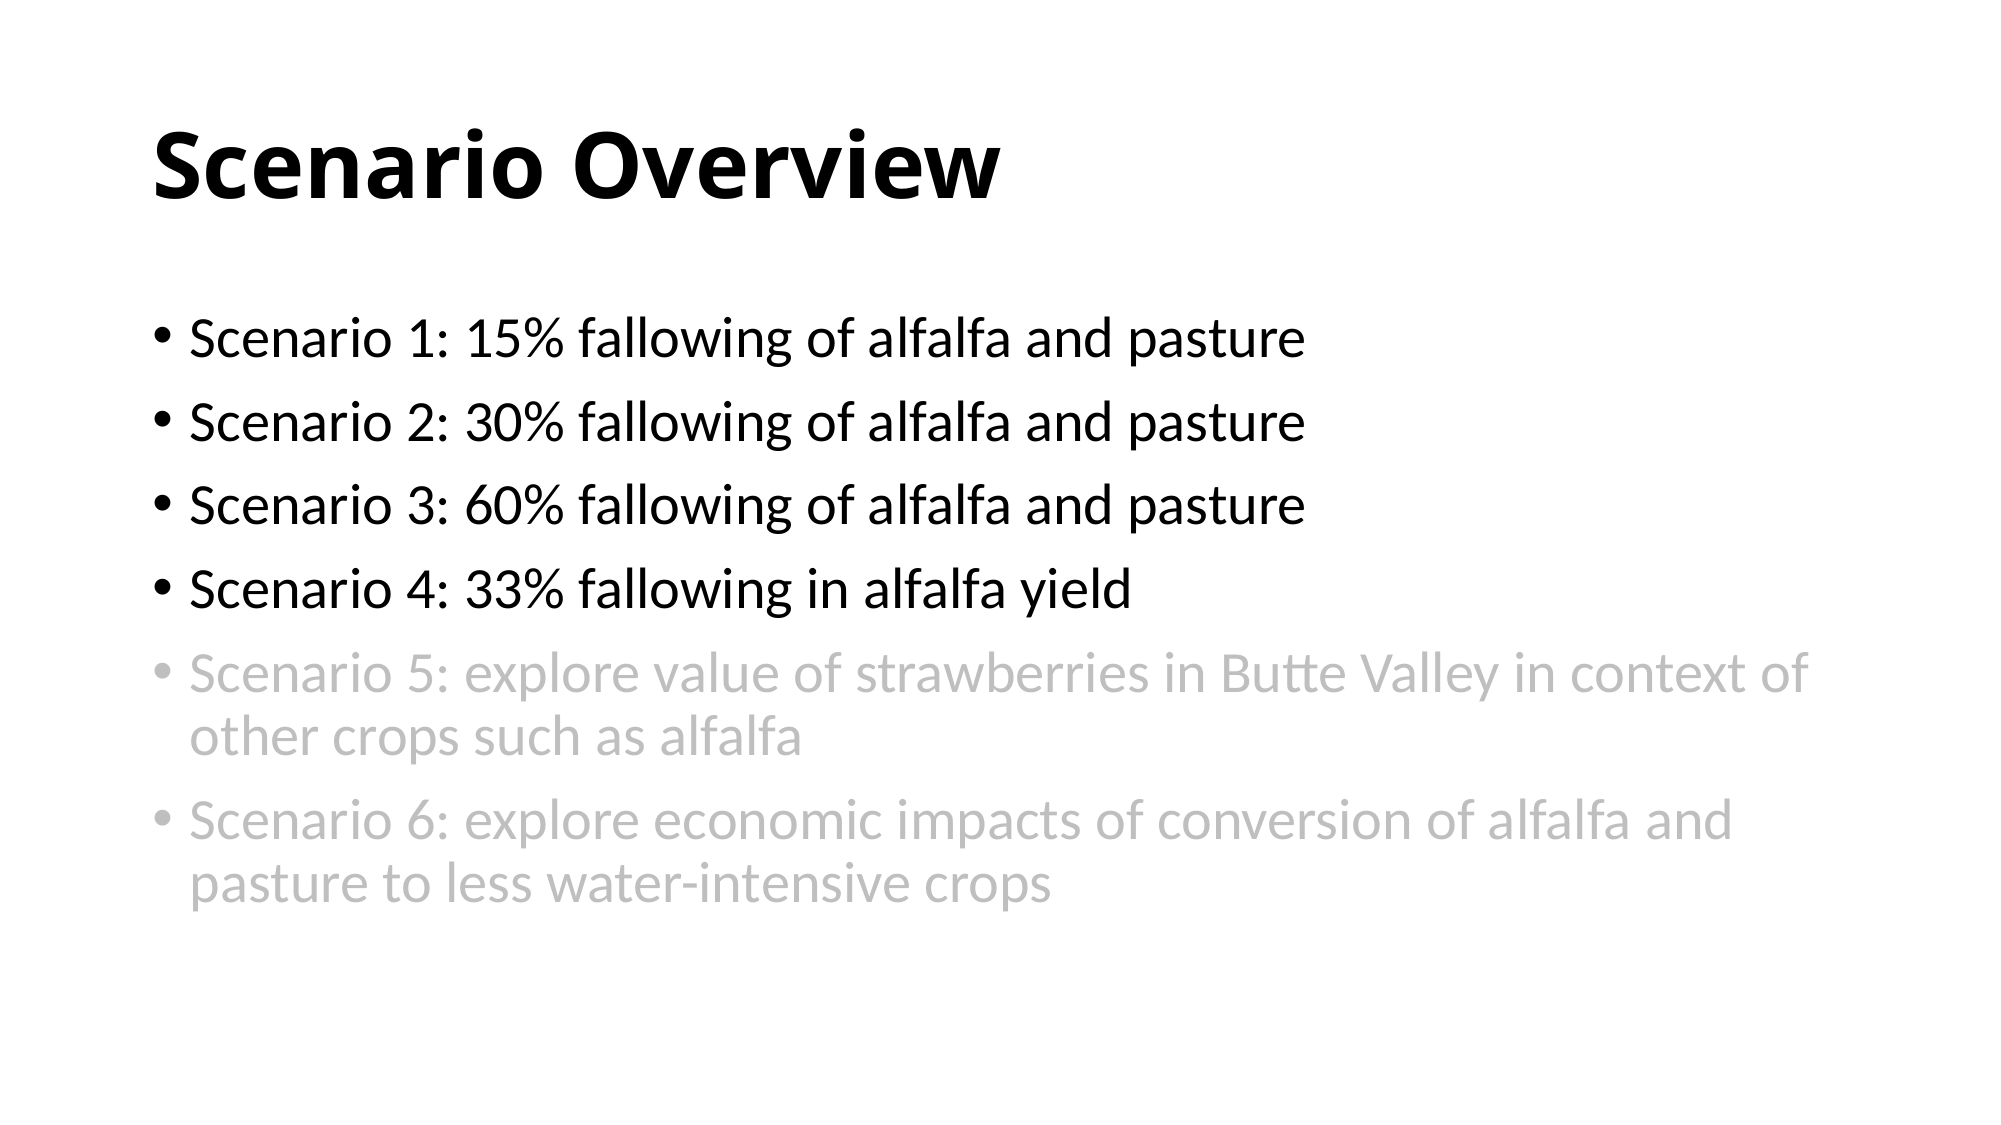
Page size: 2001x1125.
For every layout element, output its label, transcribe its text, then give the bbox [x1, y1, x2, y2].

title Scenario Overview [137, 59, 1863, 278]
list Scenario 1: 15% fallowing of alfalfa and pasture Scenario 2: 30% fallowing of alfalfa and pasture Scenario 3: 60% fallowing of alfalfa and pasture Scenario 4: 33% fallowing in alfalfa yield Scenario 5: explore value of strawberries in Butte Valley in context of other crops such as alfalfa Scenario 6: explore economic impacts of conversion of alfalfa and pasture to less water-intensive crops [137, 299, 1863, 1014]
